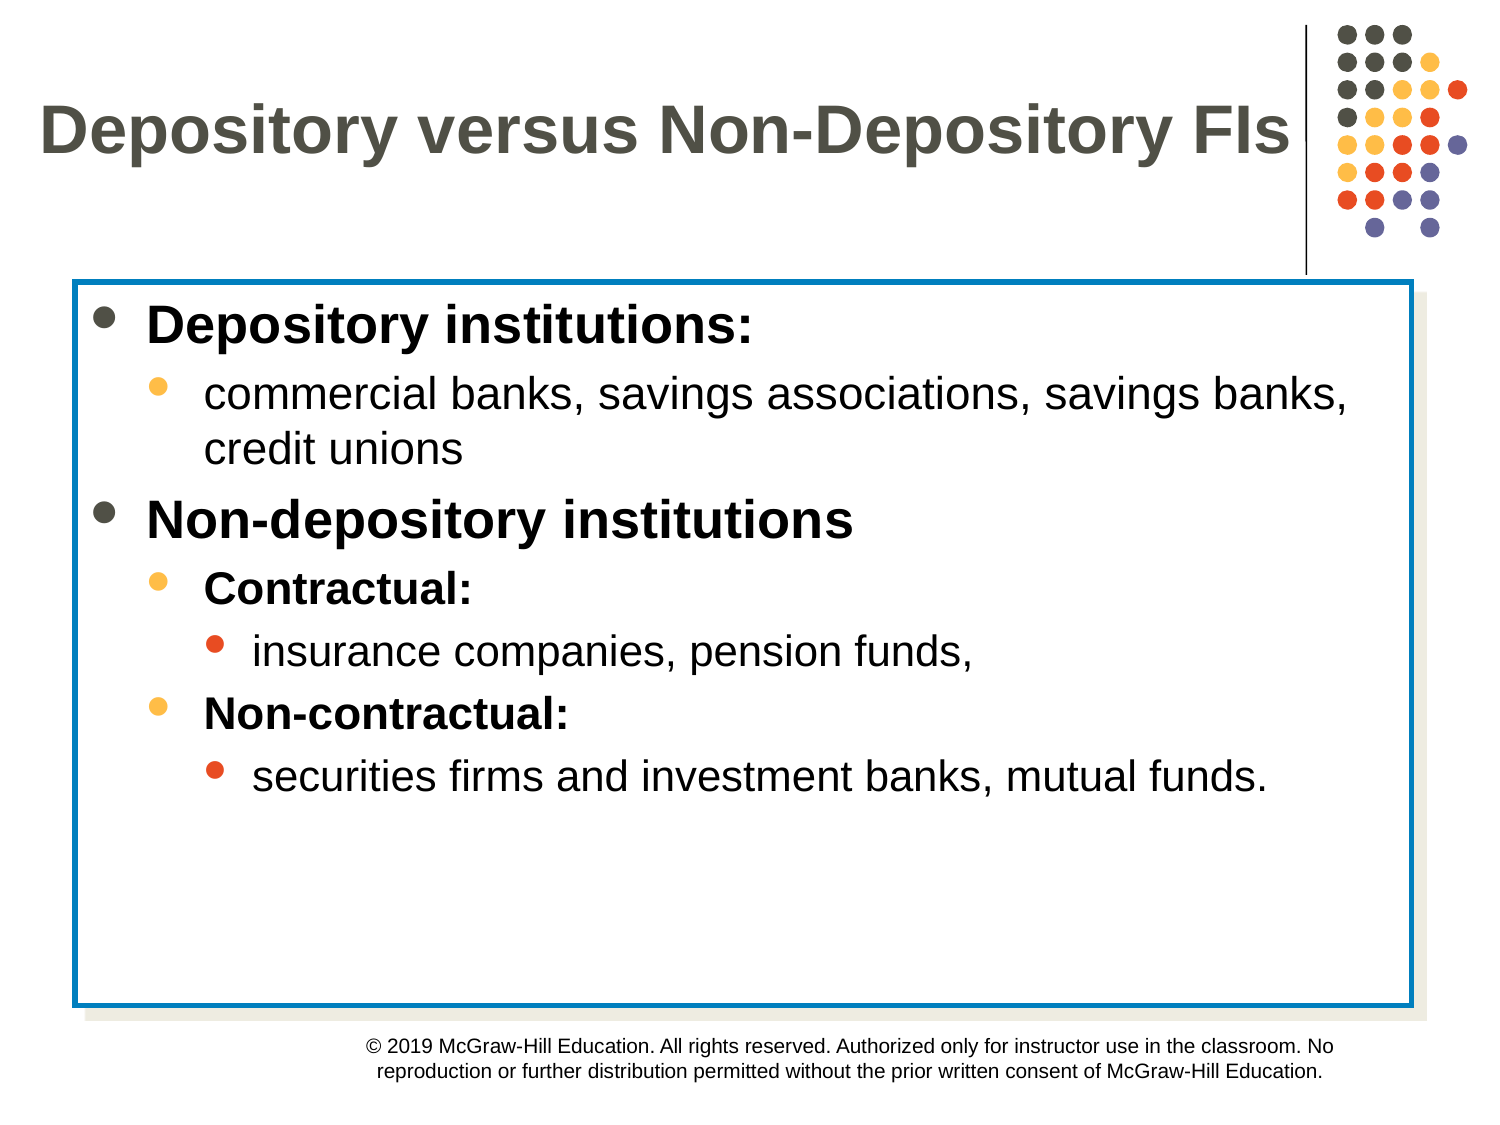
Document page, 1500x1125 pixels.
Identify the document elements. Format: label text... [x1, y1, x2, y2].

footer © 2019 McGraw-Hill Education. All rights reserved. Authorized only for instructor use in the classroom. No reproduction or further distribution permitted without the prior written consent of McGraw-Hill Education. [337, 1025, 1363, 1100]
title Depository versus Non-Depository FIs [24, 20, 1338, 233]
list Depository institutions: commercial banks, savings associations, savings banks, credit unions Non-depository institutions Contractual: insurance companies, pension funds, Non-contractual: securities firms and investment banks, mutual funds. [75, 282, 1412, 1006]
